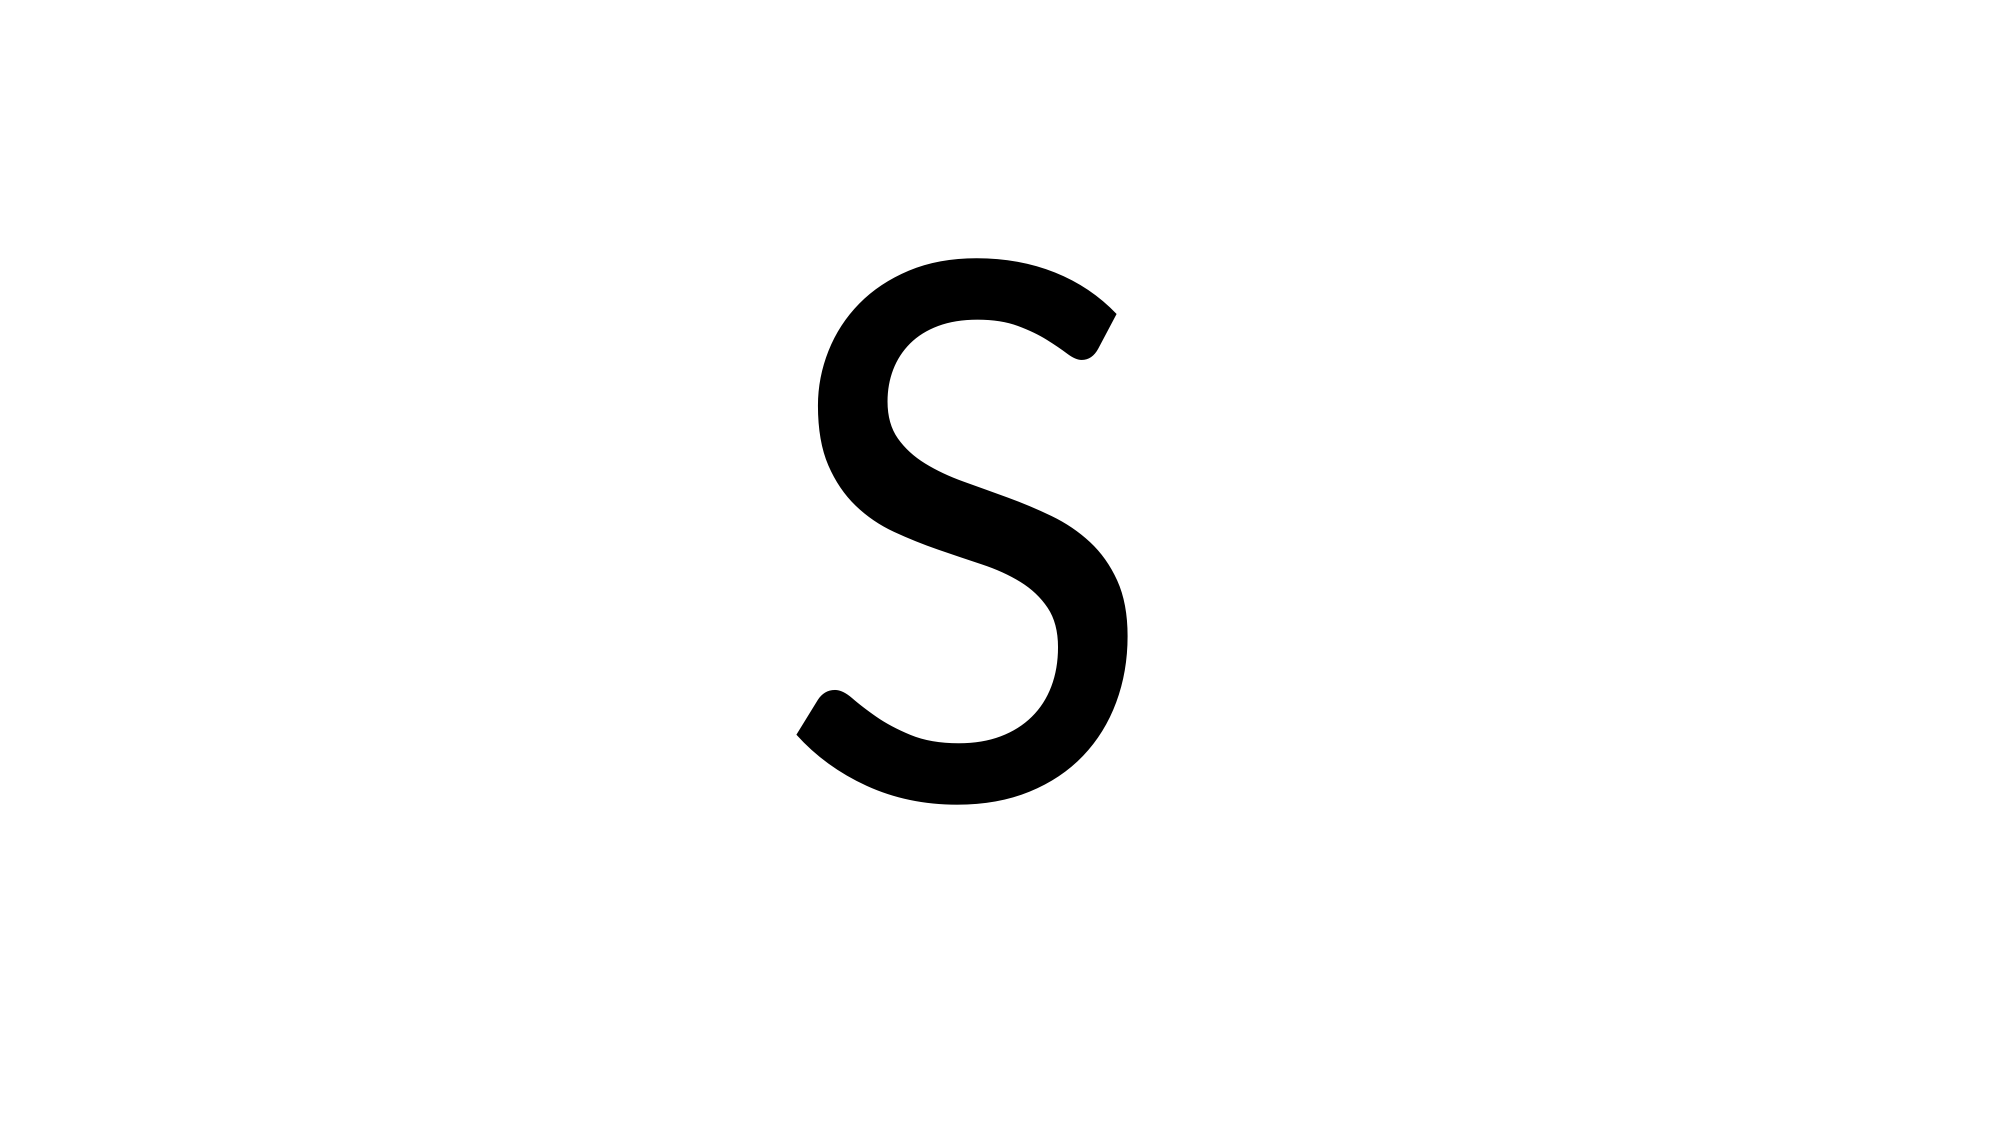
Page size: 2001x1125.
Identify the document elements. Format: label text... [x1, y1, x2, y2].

list S [137, 71, 1863, 1006]
